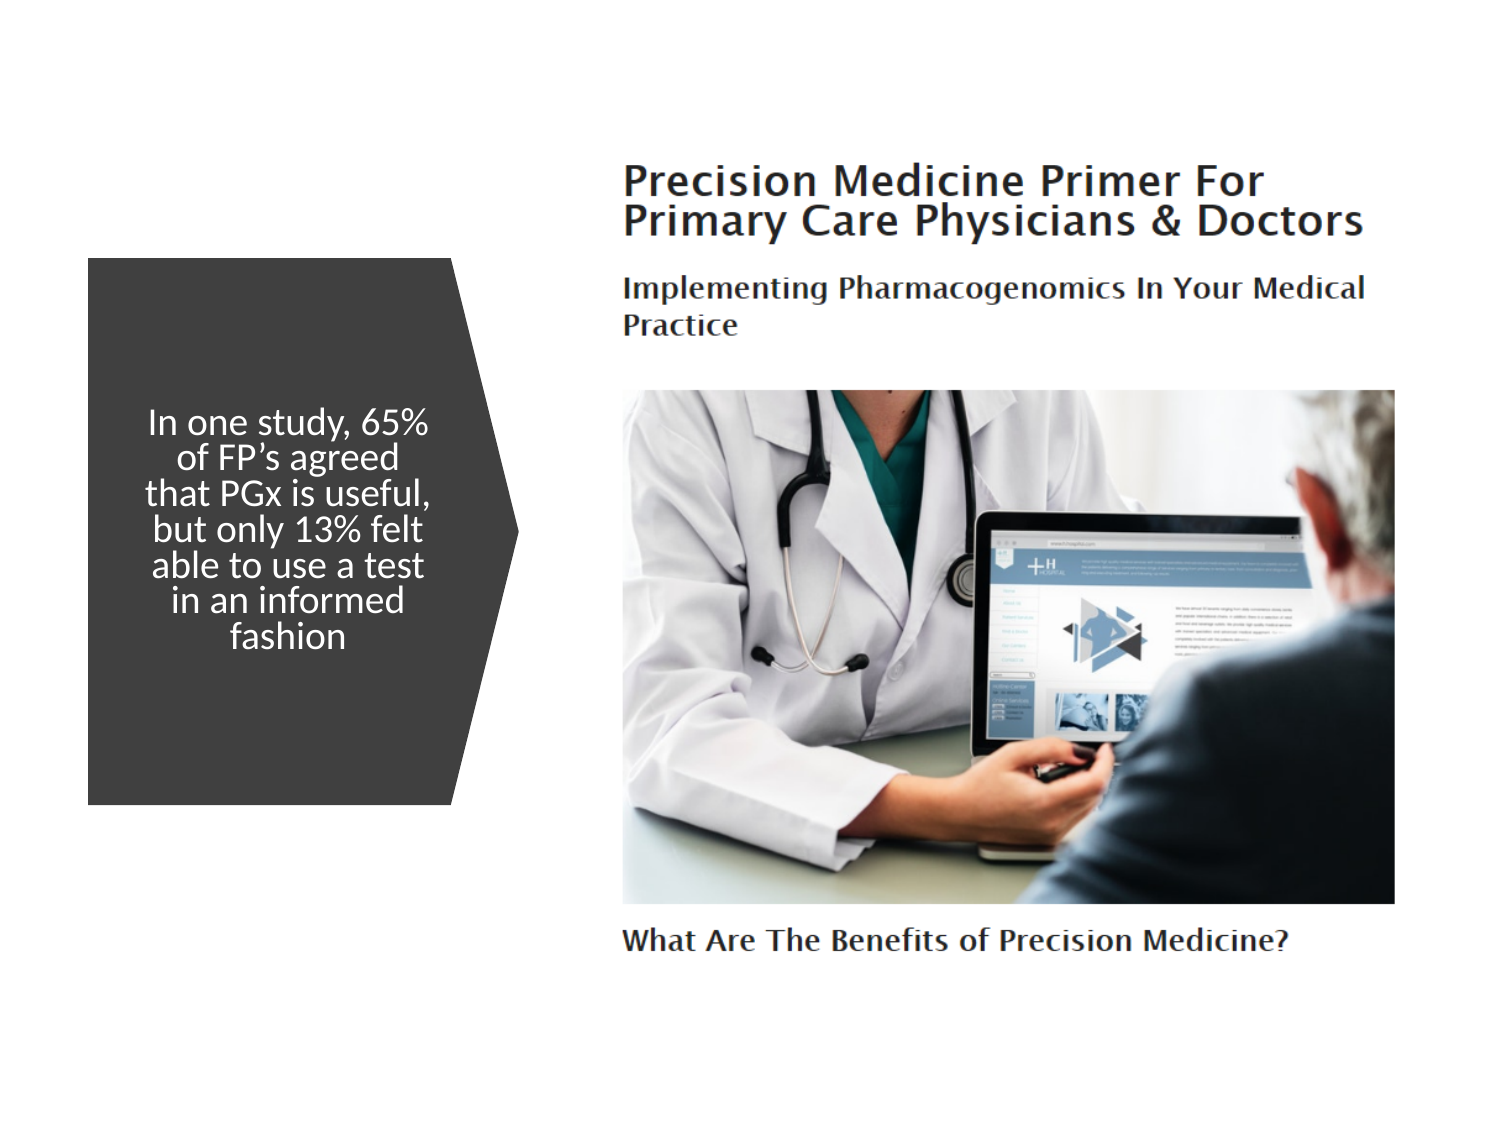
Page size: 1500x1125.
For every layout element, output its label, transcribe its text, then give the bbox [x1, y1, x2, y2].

text_box [86, 256, 521, 808]
picture [587, 142, 1423, 982]
title In one study, 65% of FP’s agreed that PGx is useful, but only 13% felt able to use a test in an informed fashion [126, 322, 450, 741]
